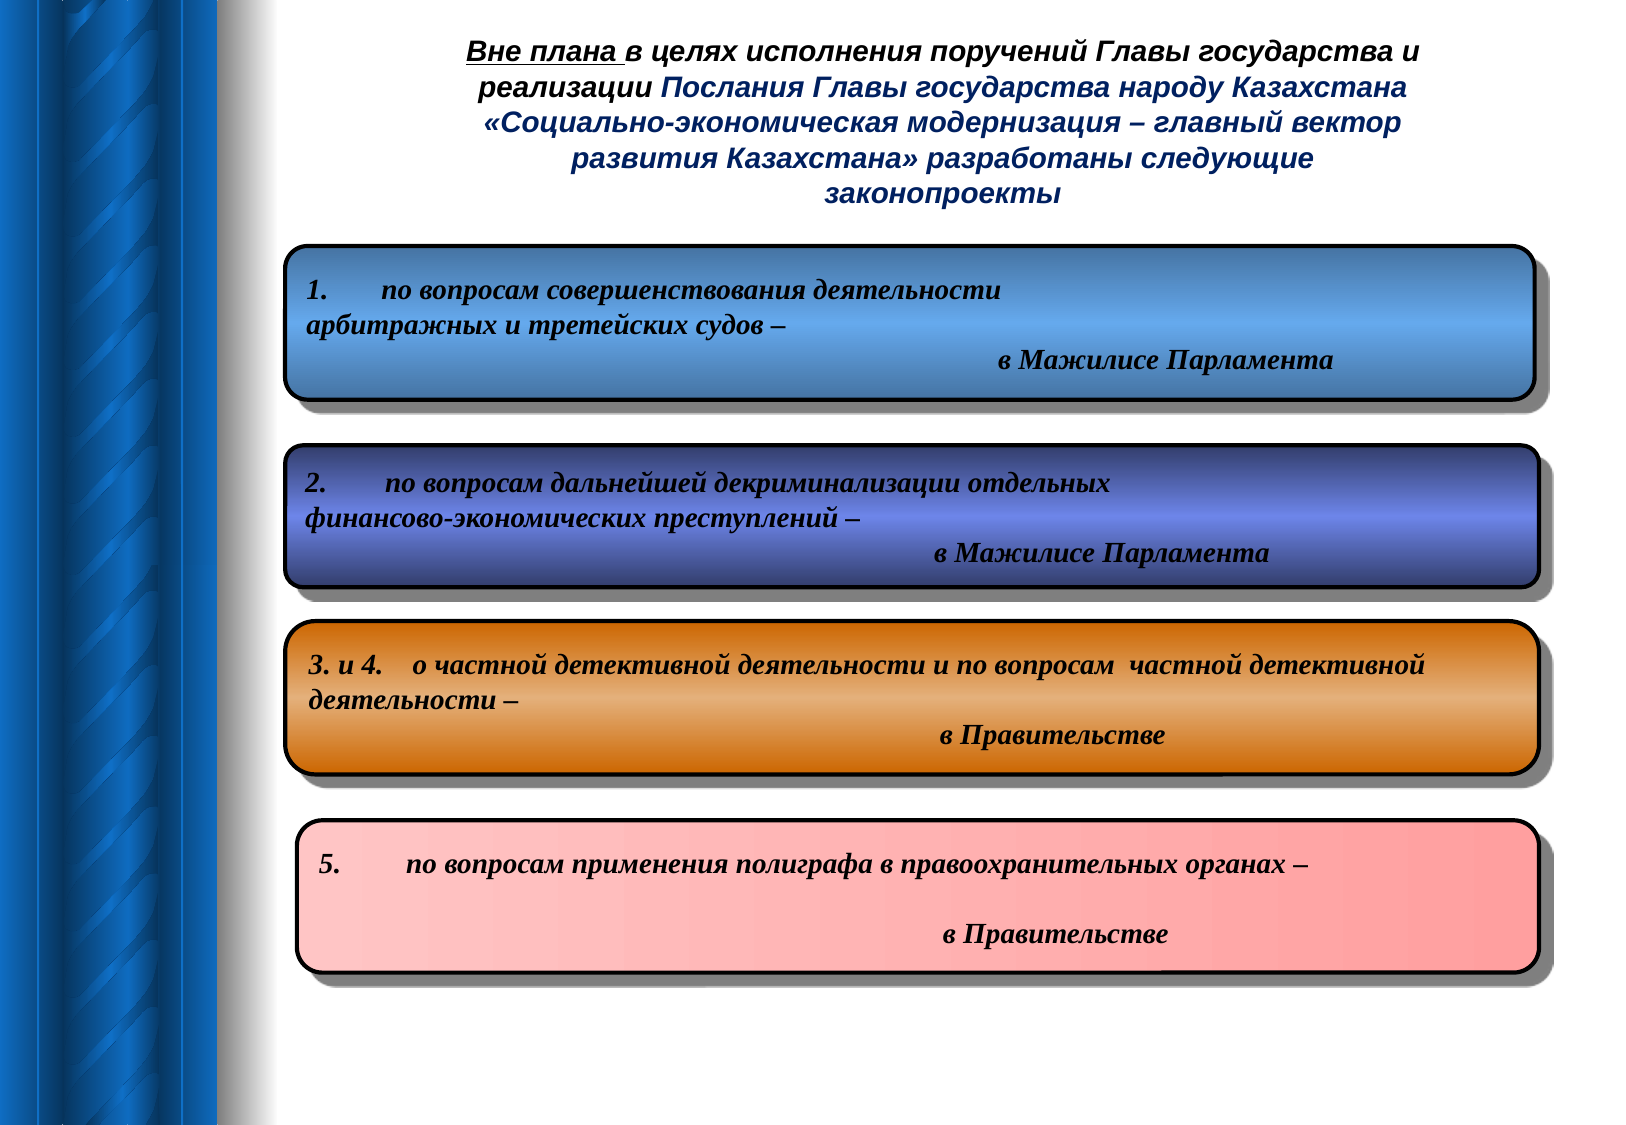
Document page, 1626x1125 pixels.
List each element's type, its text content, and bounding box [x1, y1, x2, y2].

text_box 3. и 4. о частной детективной деятельности и по вопросам частной детективной деятельности – в Правительстве [285, 621, 1540, 775]
text_box по вопросам совершенствования деятельности арбитражных и третейских судов – в Мажилисе Парламента [285, 245, 1535, 400]
text_box 5. по вопросам применения полиграфа в правоохранительных органах – в Правительстве [296, 820, 1540, 973]
text_box 2. по вопросам дальнейшей декриминализации отдельных финансово-экономических преступлений – в Мажилисе Парламента [285, 445, 1540, 588]
title Вне плана в целях исполнения поручений Главы государства и реализации Послания Главы государства народу Казахстана «Социально-экономическая модернизация – главный вектор развития Казахстана» разработаны следующие законопроекты [437, 23, 1449, 246]
